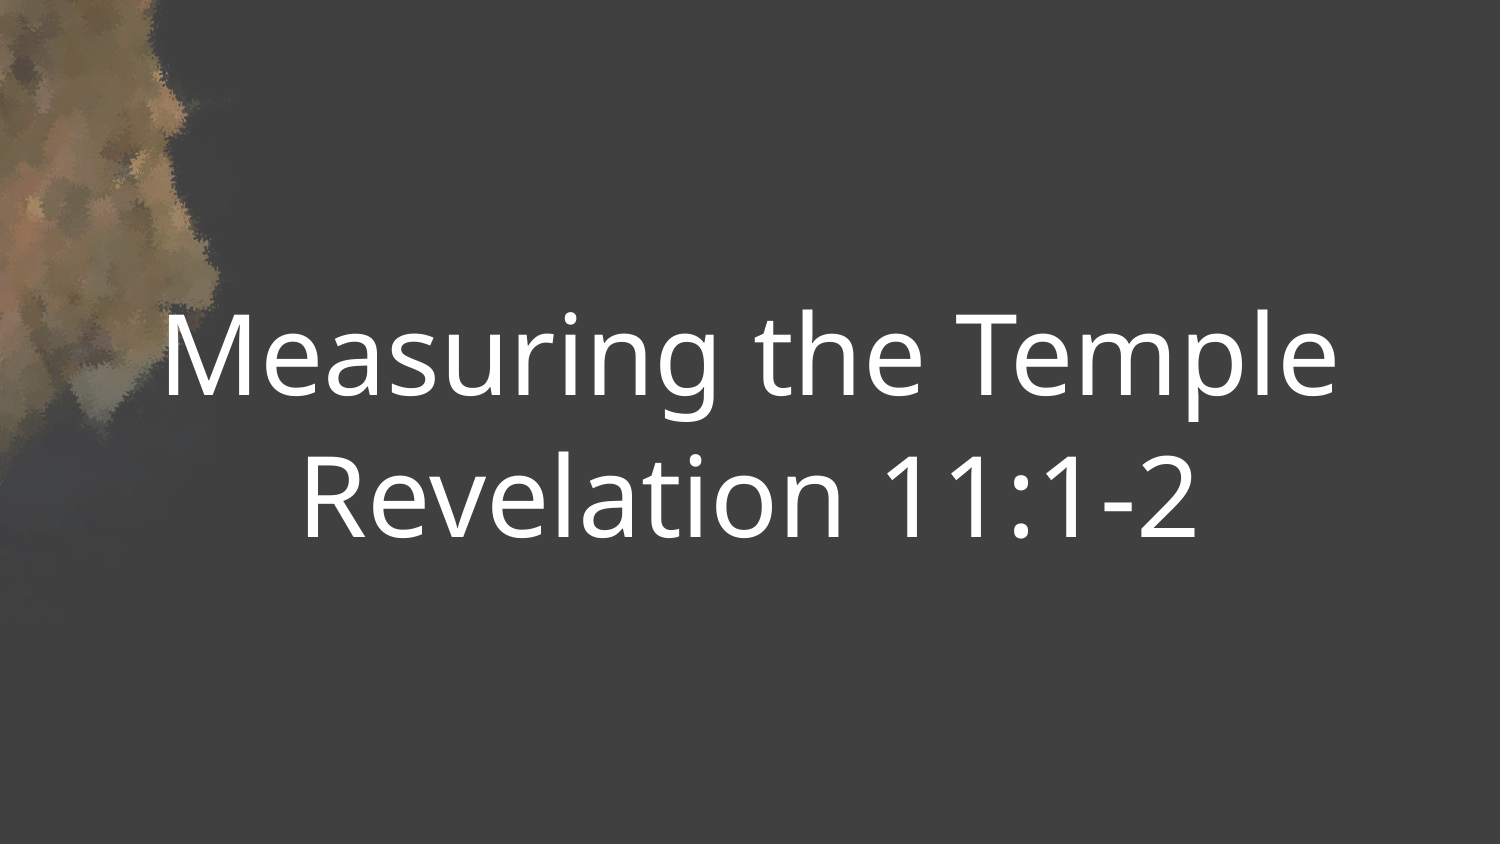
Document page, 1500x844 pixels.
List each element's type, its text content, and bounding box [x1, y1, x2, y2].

list Measuring the Temple Revelation 11:1-2 [80, 64, 1420, 779]
